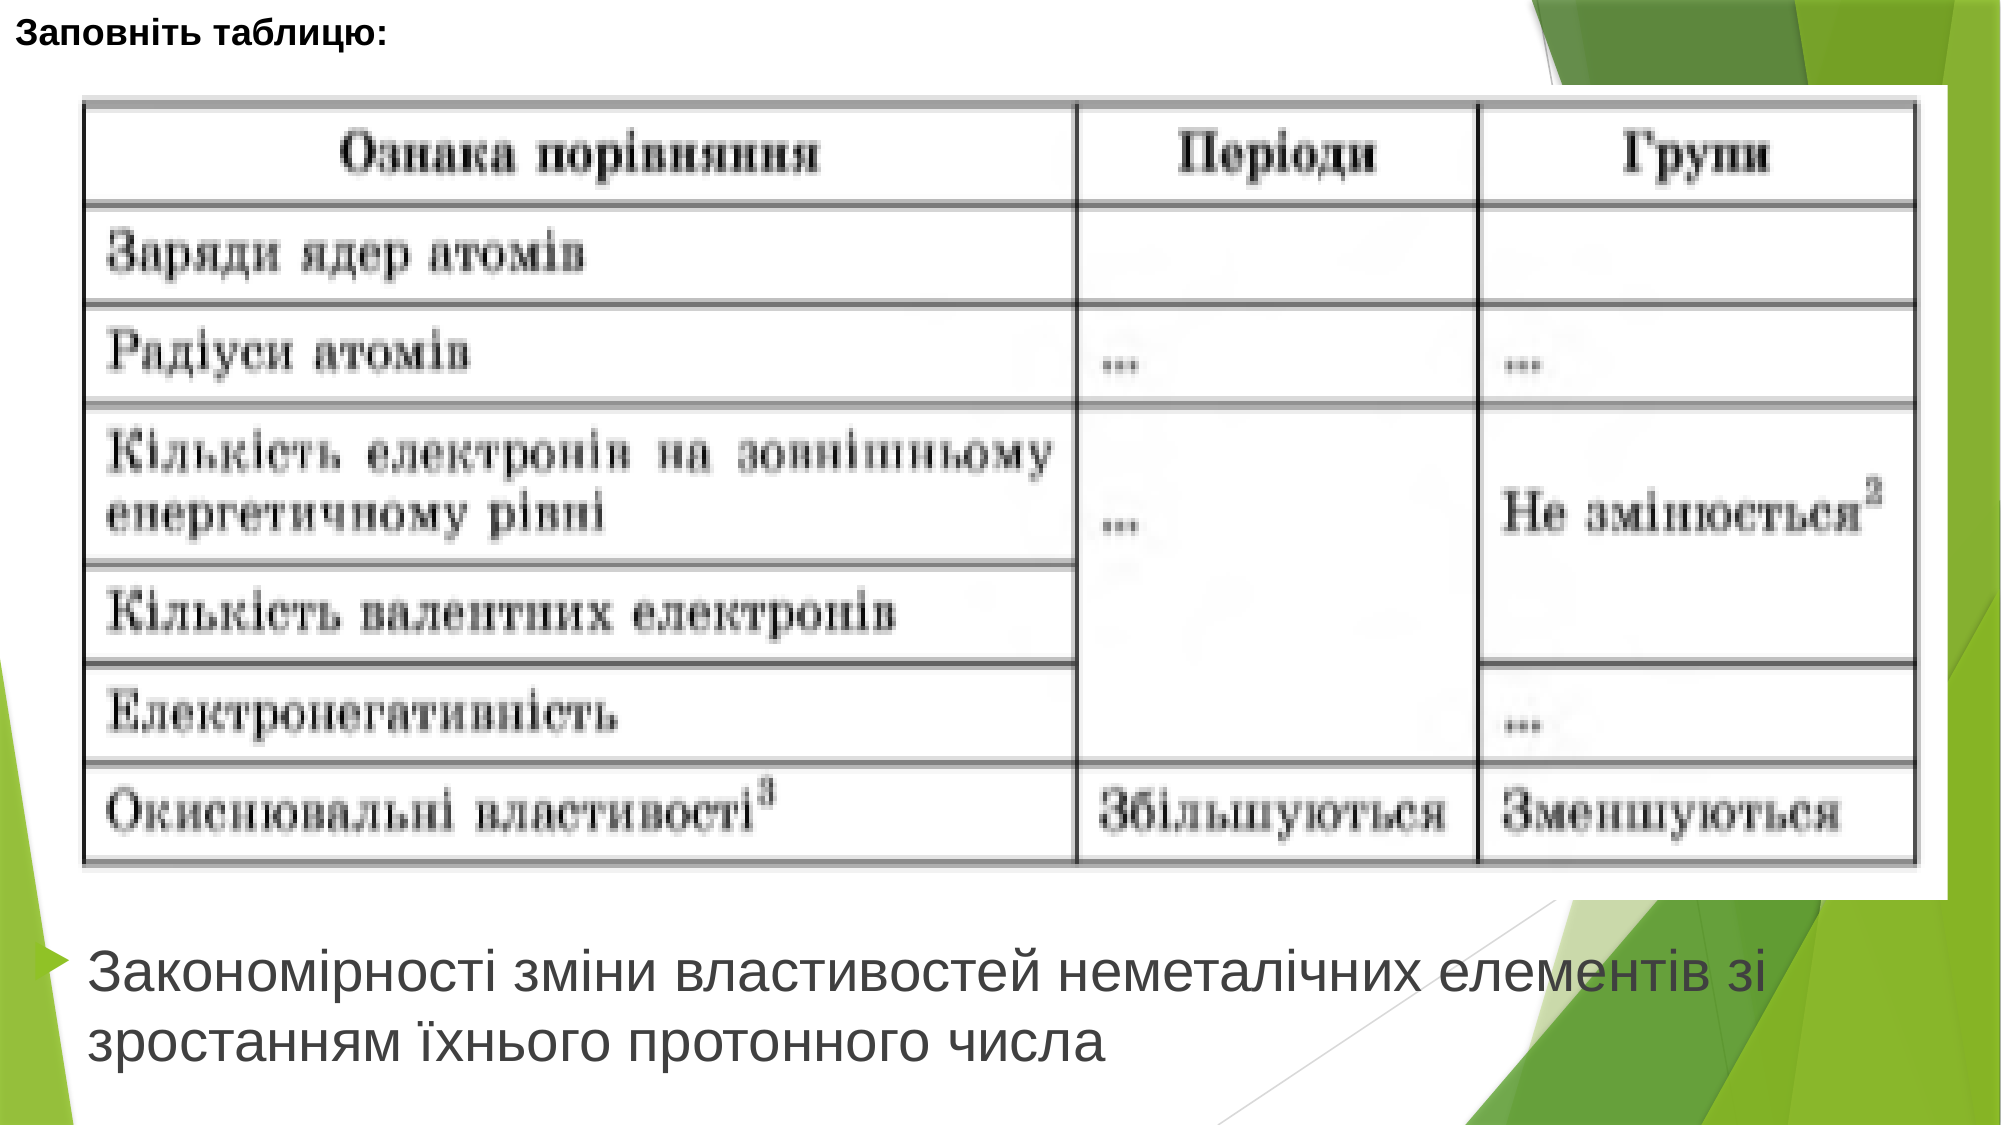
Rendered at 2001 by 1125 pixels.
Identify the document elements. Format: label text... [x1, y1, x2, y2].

list Закономірності зміни властивостей неметалічних елементів зі зростанням їхнього протонного числа [16, 925, 1980, 1106]
picture [47, 84, 1949, 901]
title Заповніть таблицю: [0, 0, 2000, 107]
